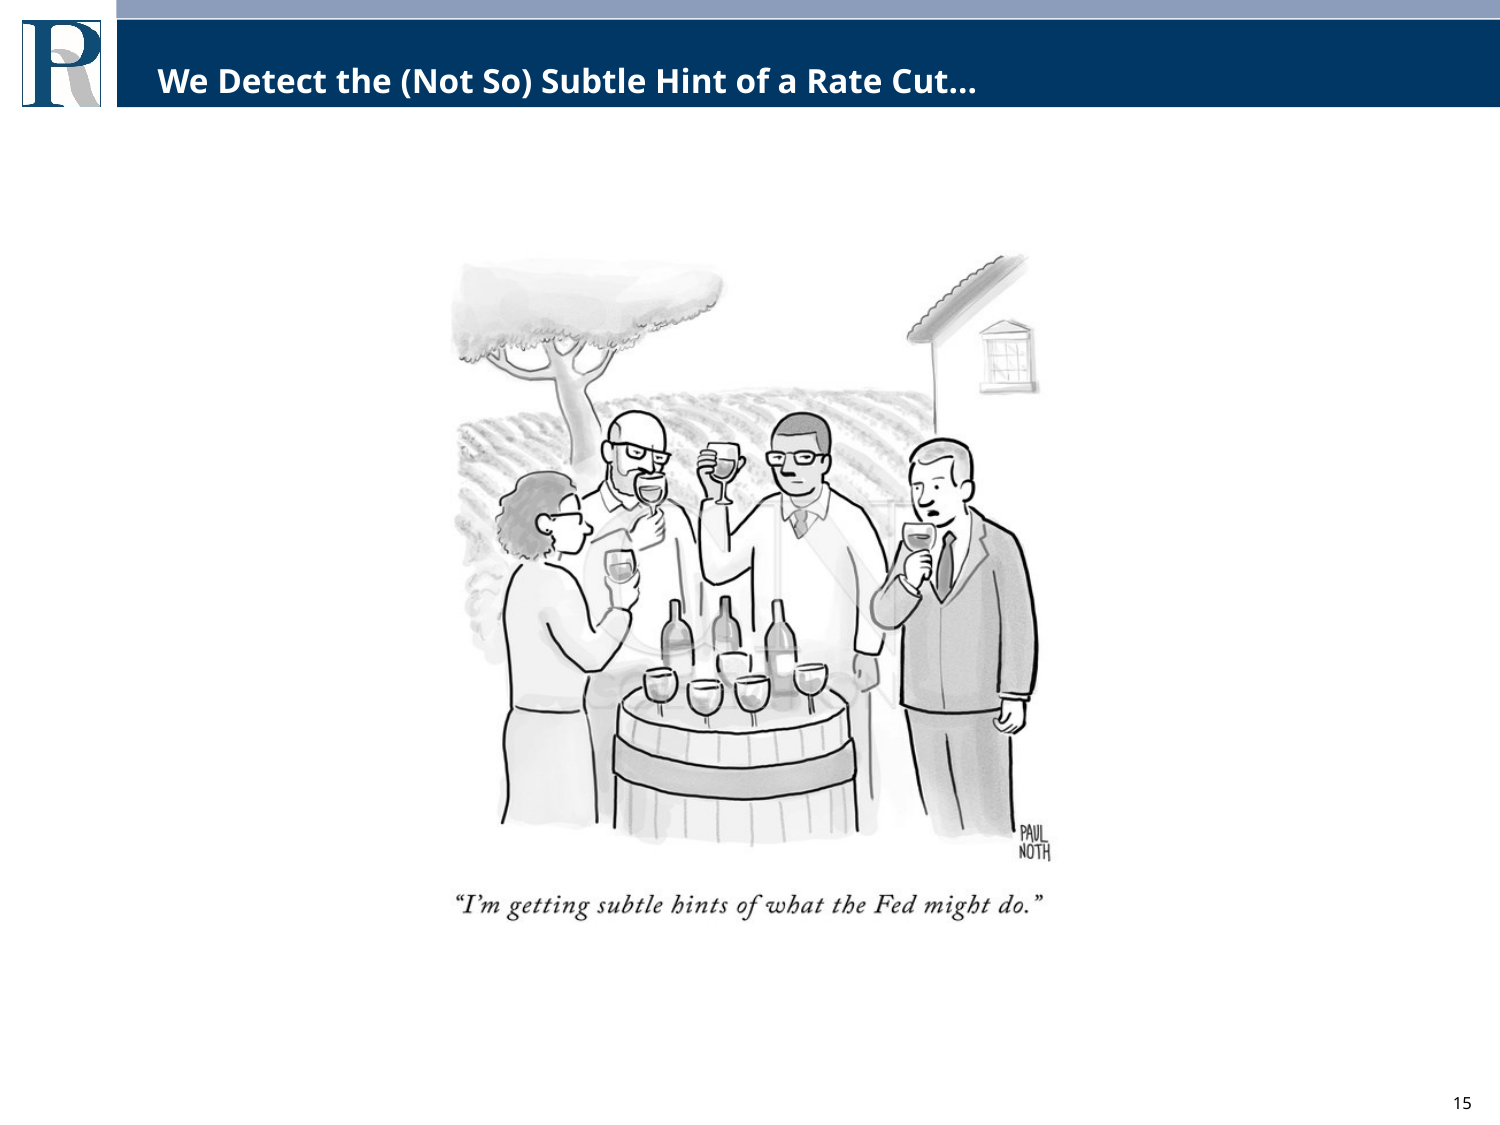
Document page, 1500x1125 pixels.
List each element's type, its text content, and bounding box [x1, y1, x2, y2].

title We Detect the (Not So) Subtle Hint of a Rate Cut… [116, 19, 1500, 108]
slide_number 15 [1419, 1082, 1487, 1125]
picture [22, 20, 101, 107]
picture [308, 183, 1192, 1026]
